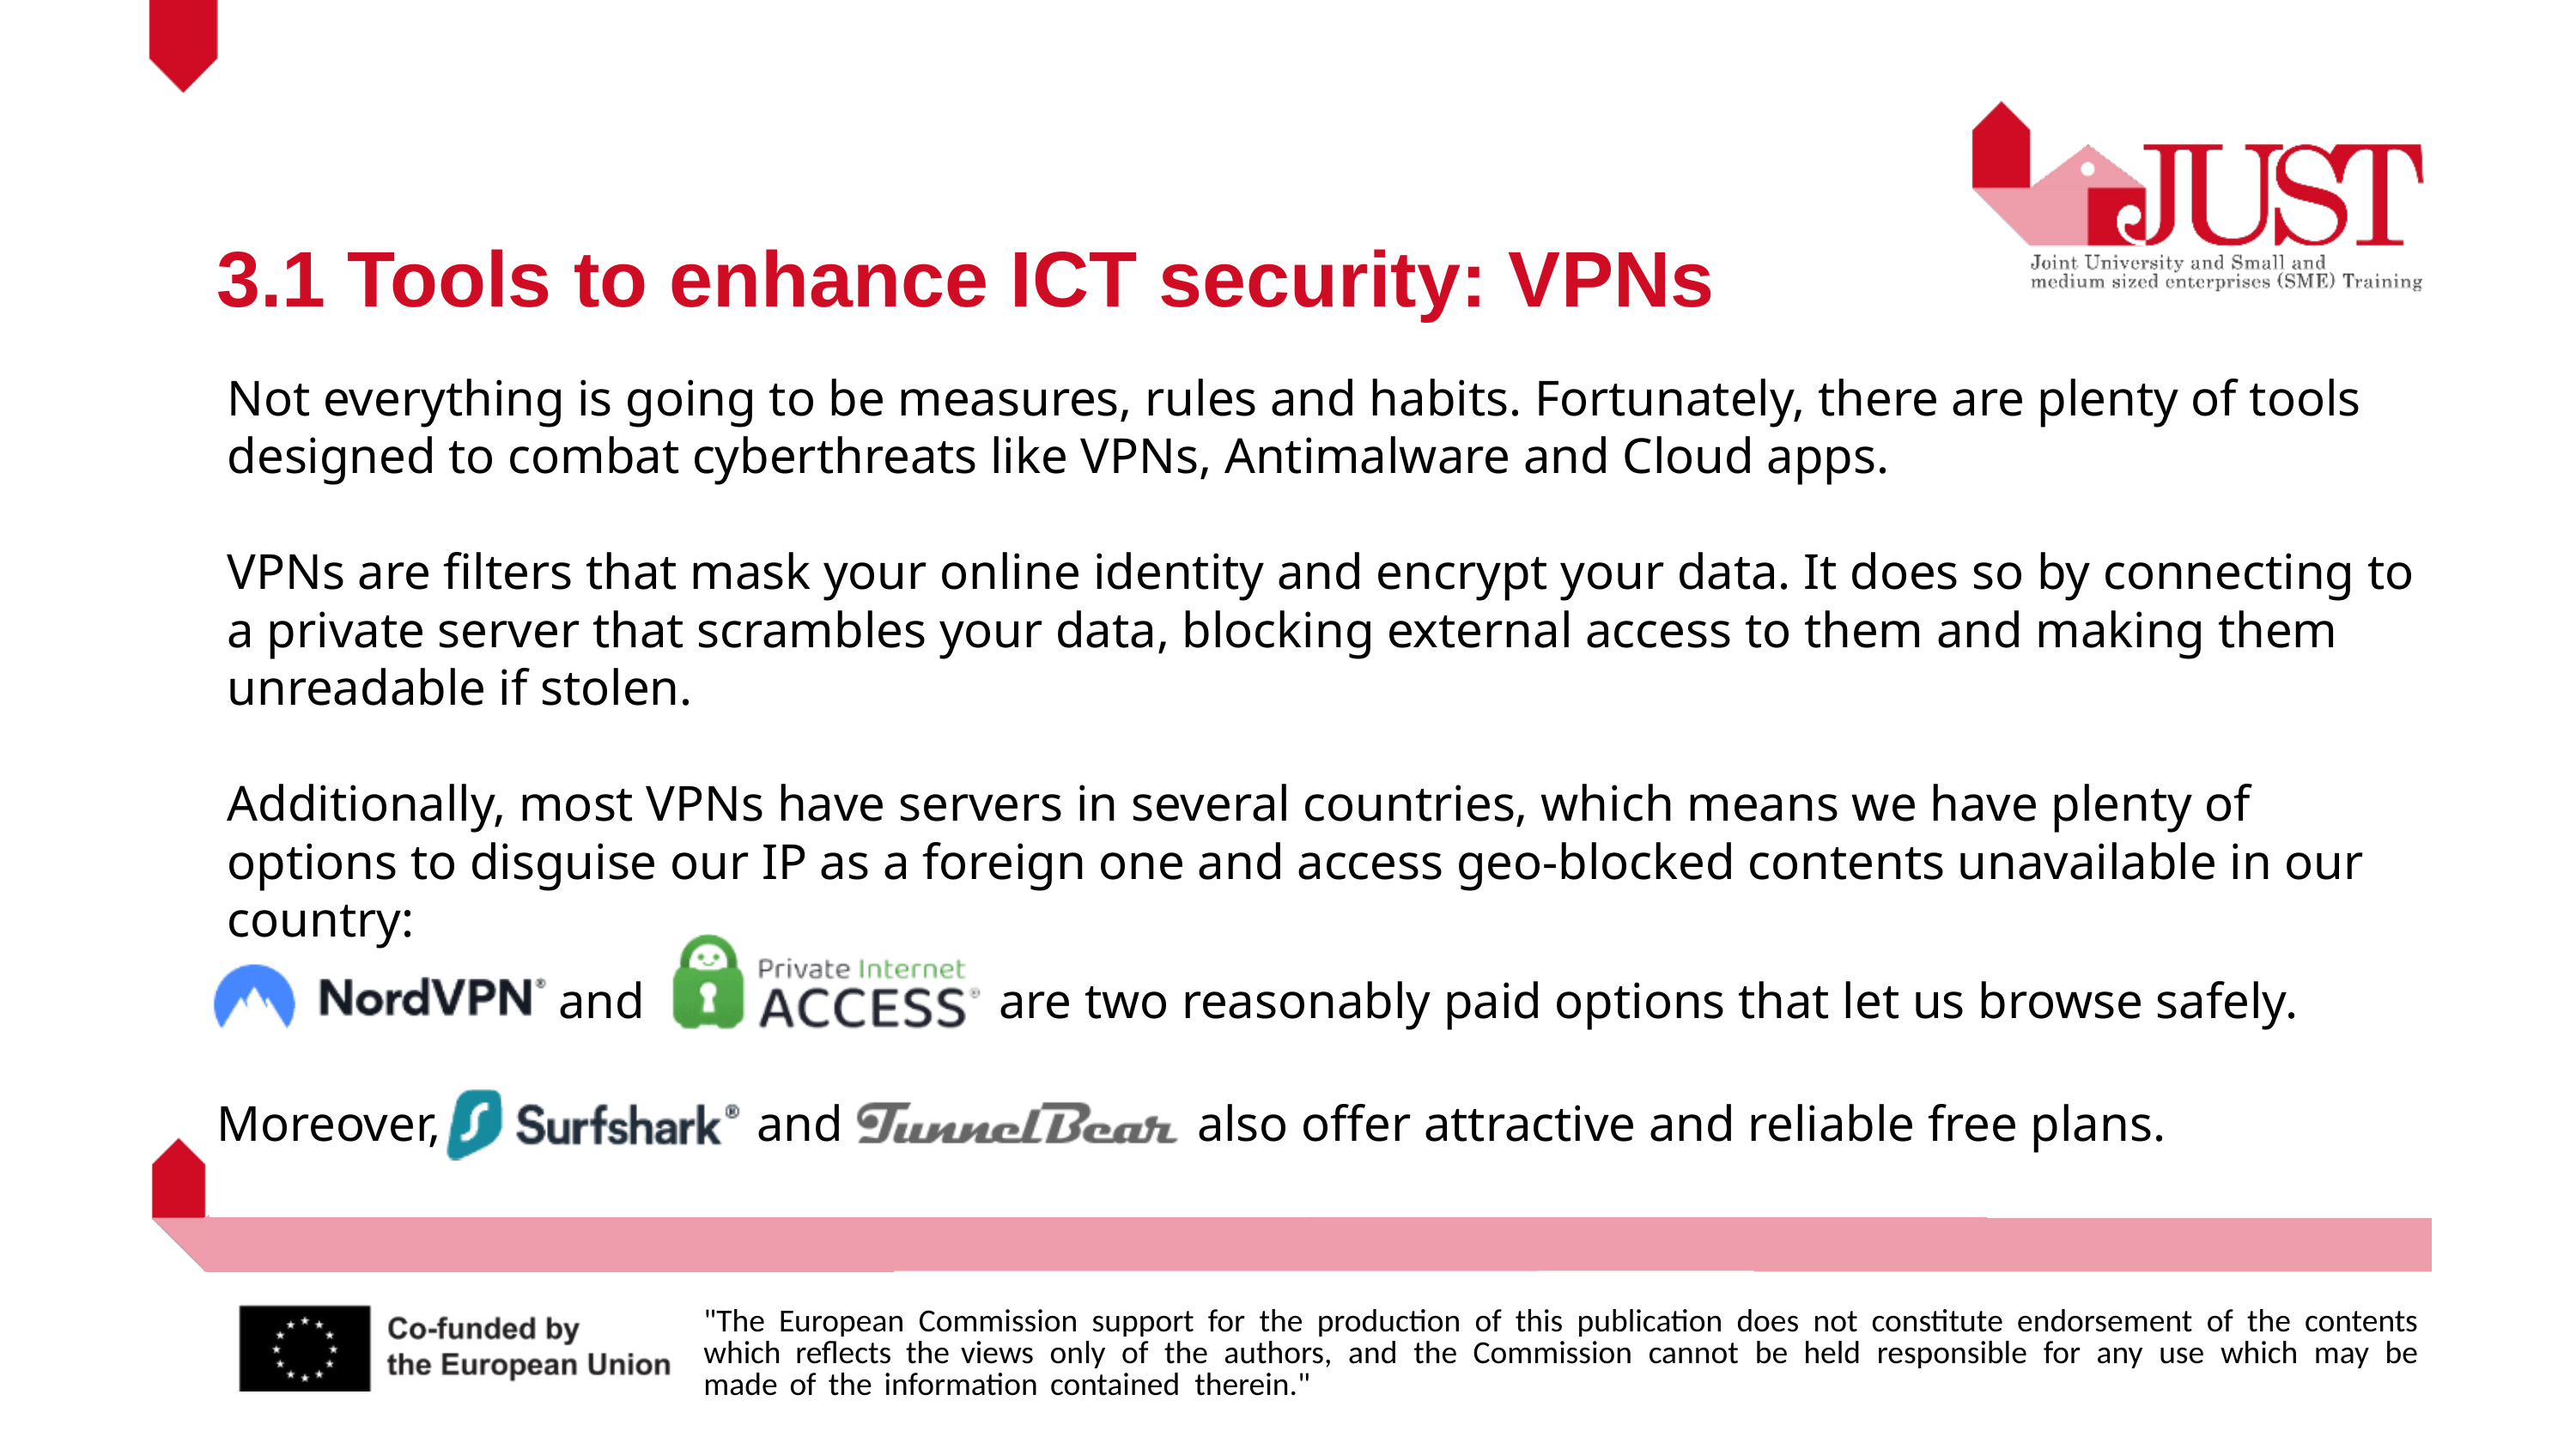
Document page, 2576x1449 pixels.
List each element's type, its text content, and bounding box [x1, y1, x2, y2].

picture [440, 1089, 751, 1161]
picture [1965, 96, 2432, 302]
picture [233, 1300, 702, 1391]
picture [848, 1086, 1187, 1154]
picture [204, 963, 558, 1038]
picture [144, 0, 228, 100]
picture [665, 934, 987, 1031]
picture [144, 1133, 210, 1287]
text_box Moreover, and also offer attractive and reliable free plans. [204, 1086, 2372, 1157]
text_box and are two reasonably paid options that let us browse safely. [558, 963, 2383, 1034]
text_box Not everything is going to be measures, rules and habits. Fortunately, there are plenty of tools designed to combat cyberthreats like VPNs, Antimalware and Cloud apps. VPNs are filters that mask your online identity and encrypt your data. It does so by connecting to a private server that scrambles your data, blocking external access to them and making them unreadable if stolen. Additionally, most VPNs have servers in several countries, which means we have plenty of options to disguise our IP as a foreign one and access geo-blocked contents unavailable in our country: [214, 361, 2447, 1014]
text_box 3.1 Tools to enhance ICT security: VPNs [204, 221, 1868, 329]
